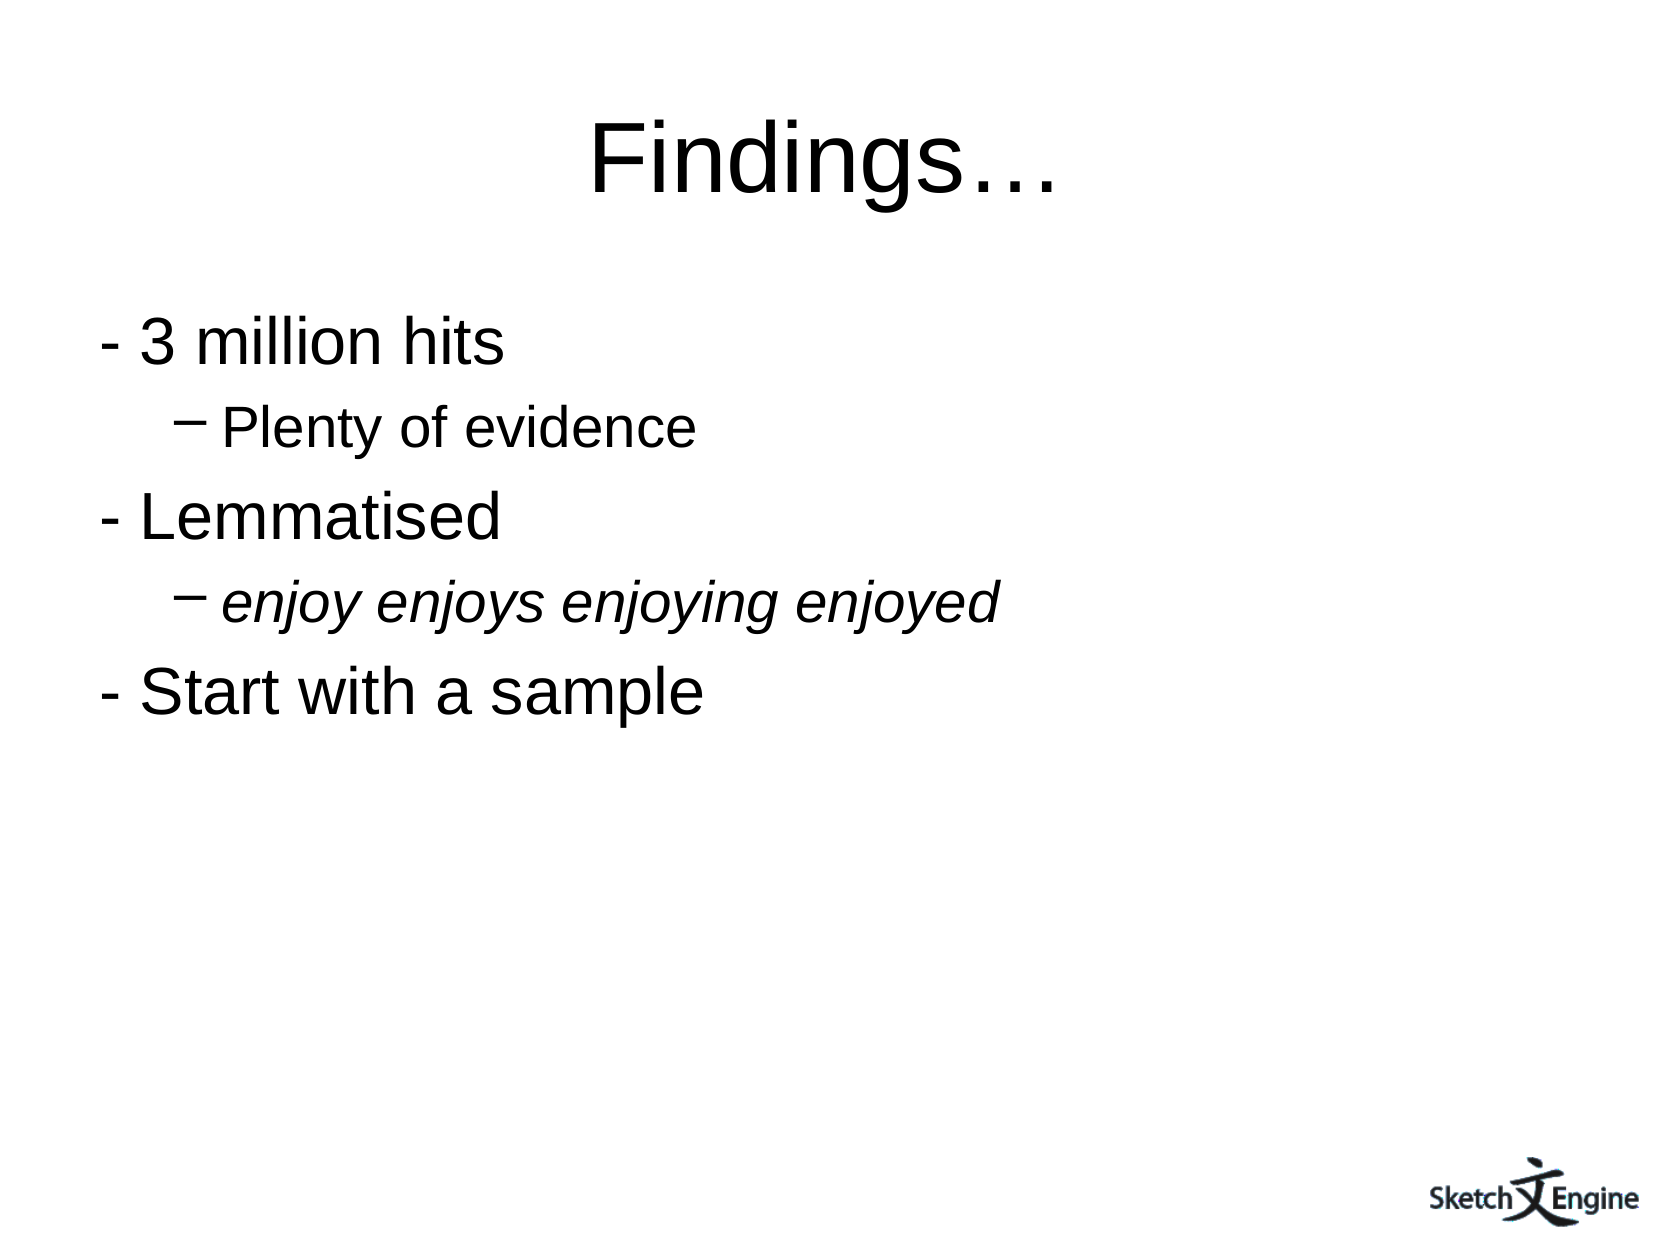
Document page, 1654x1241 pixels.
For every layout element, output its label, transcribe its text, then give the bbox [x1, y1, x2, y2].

picture [1428, 1157, 1641, 1228]
title Findings… [82, 49, 1572, 257]
list - 3 million hits Plenty of evidence - Lemmatised enjoy enjoys enjoying enjoyed - Start with a sample [82, 289, 1572, 1108]
